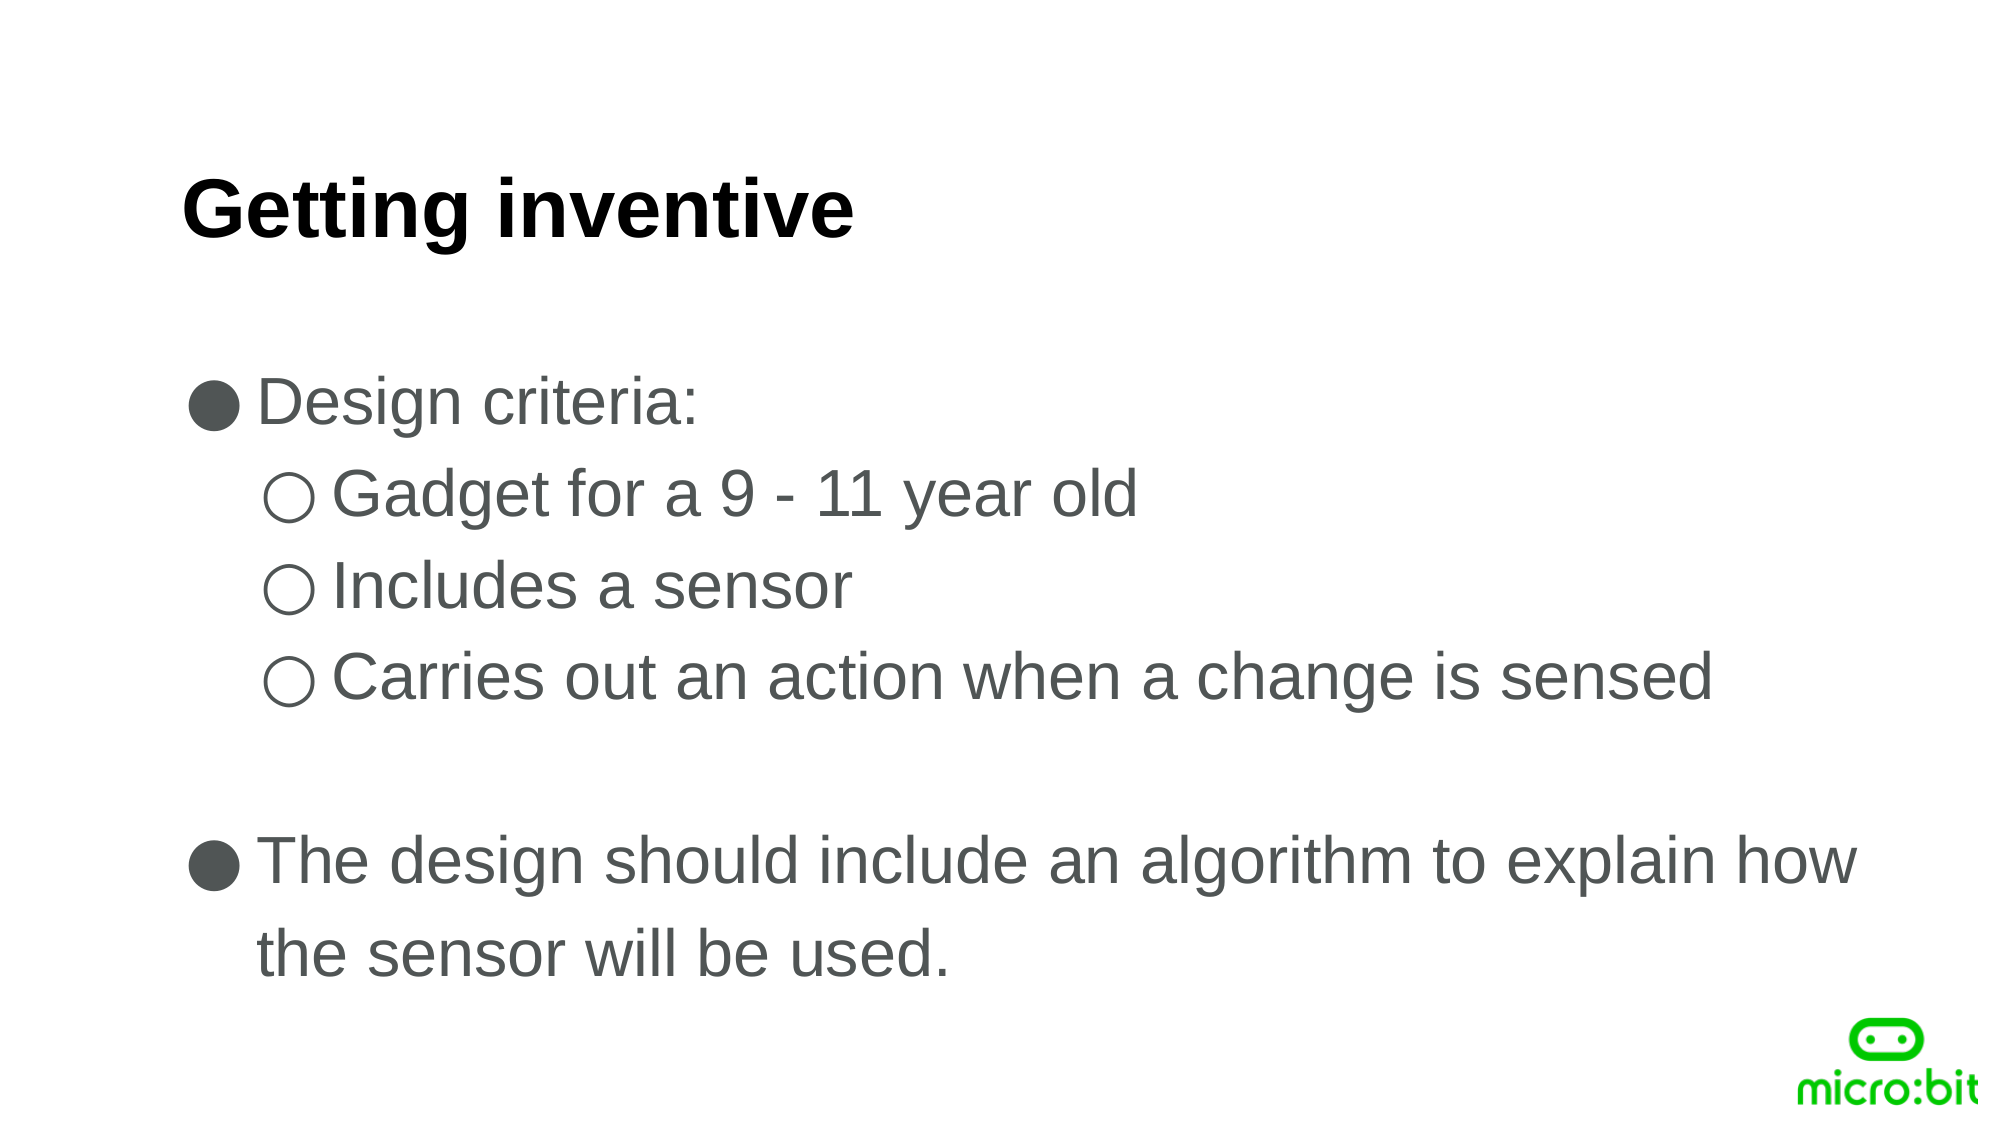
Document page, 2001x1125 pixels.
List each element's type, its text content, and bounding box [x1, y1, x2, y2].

text_box Getting inventive Design criteria: Gadget for a 9 - 11 year old Includes a sensor Carries out an action when a change is sensed The design should include an algorithm to explain how the sensor will be used. [166, 60, 1918, 884]
picture [1797, 1017, 1978, 1106]
